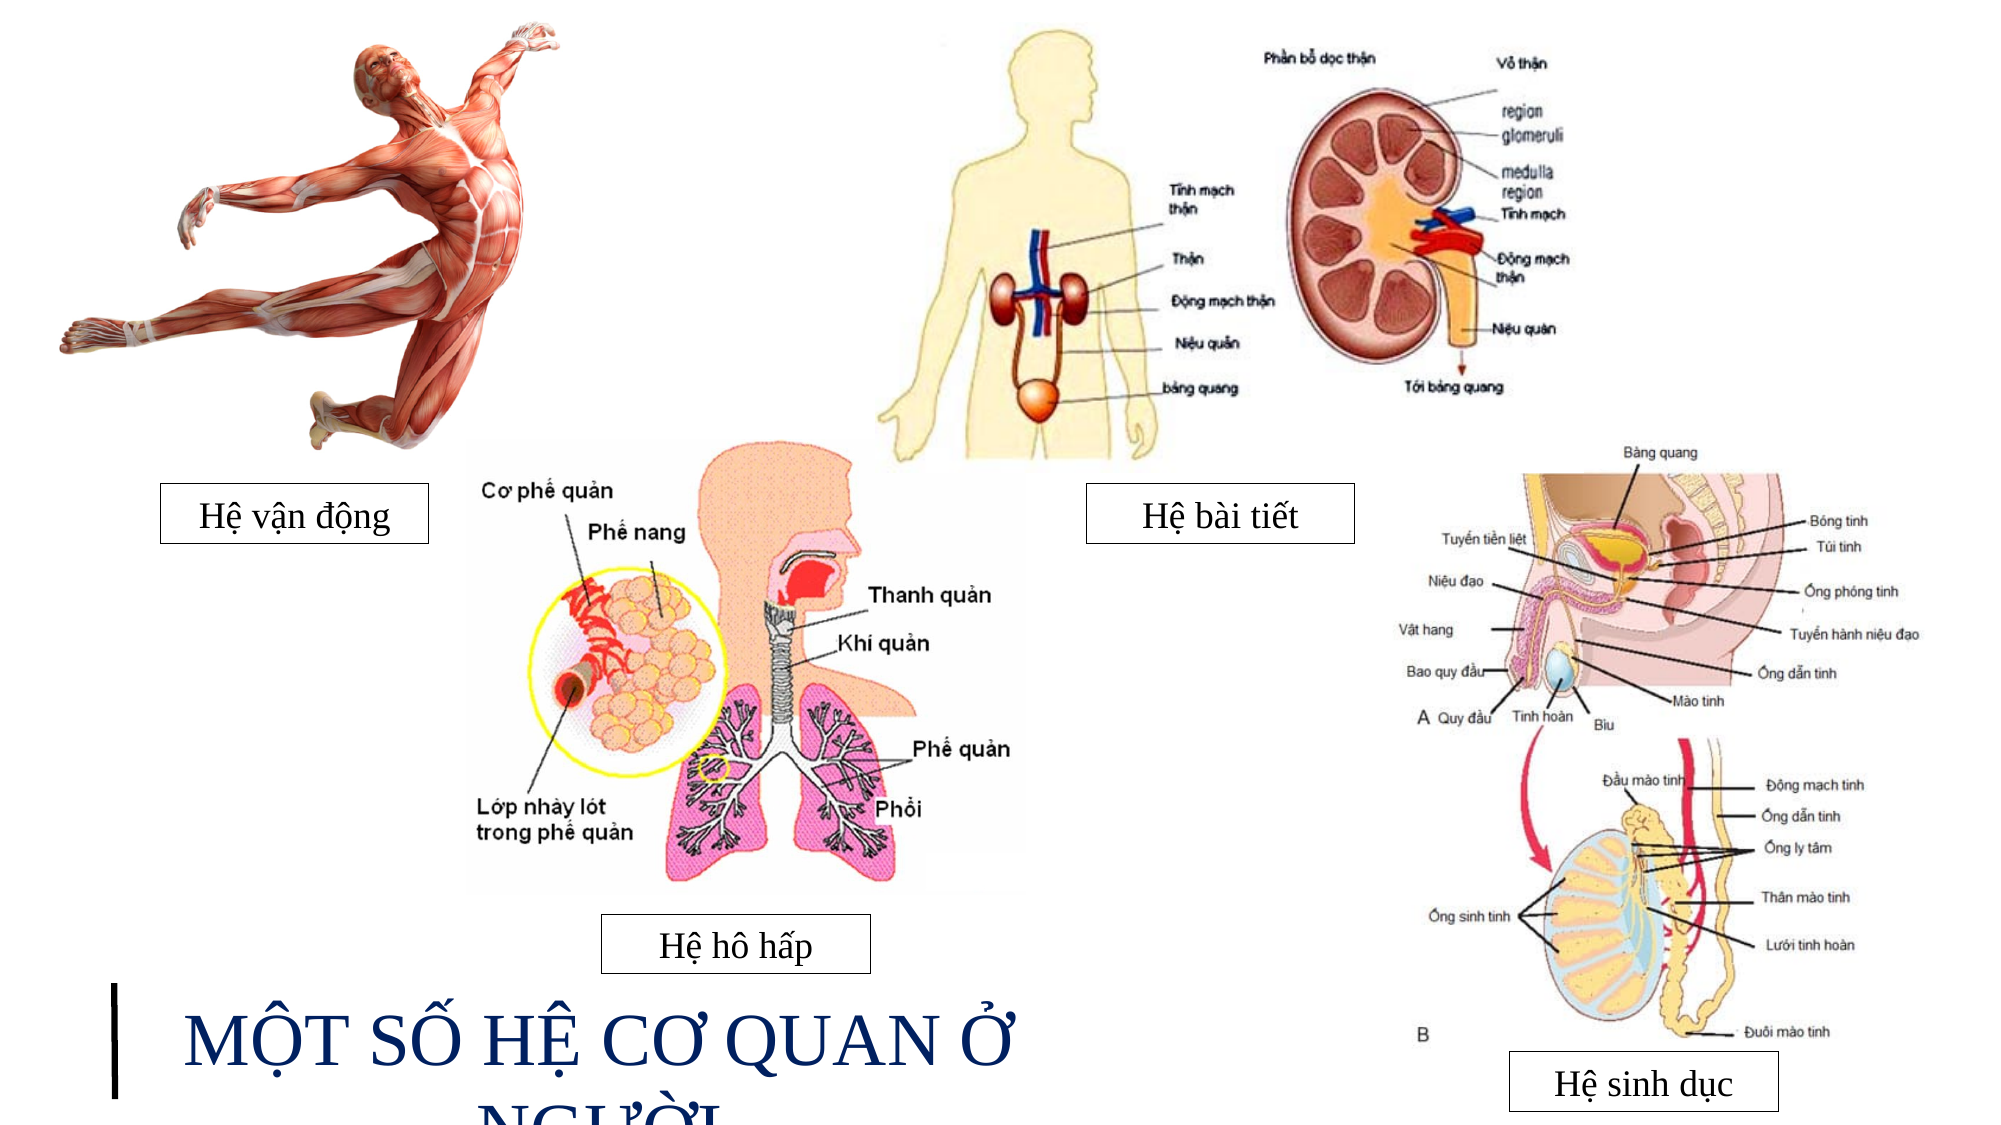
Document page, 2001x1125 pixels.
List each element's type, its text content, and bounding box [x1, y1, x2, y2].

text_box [30, 14, 583, 544]
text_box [446, 438, 1026, 975]
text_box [875, 22, 1584, 545]
text_box MỘT SỐ HỆ CƠ QUAN Ở NGƯỜI [44, 982, 1154, 1125]
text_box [1354, 431, 1966, 1112]
